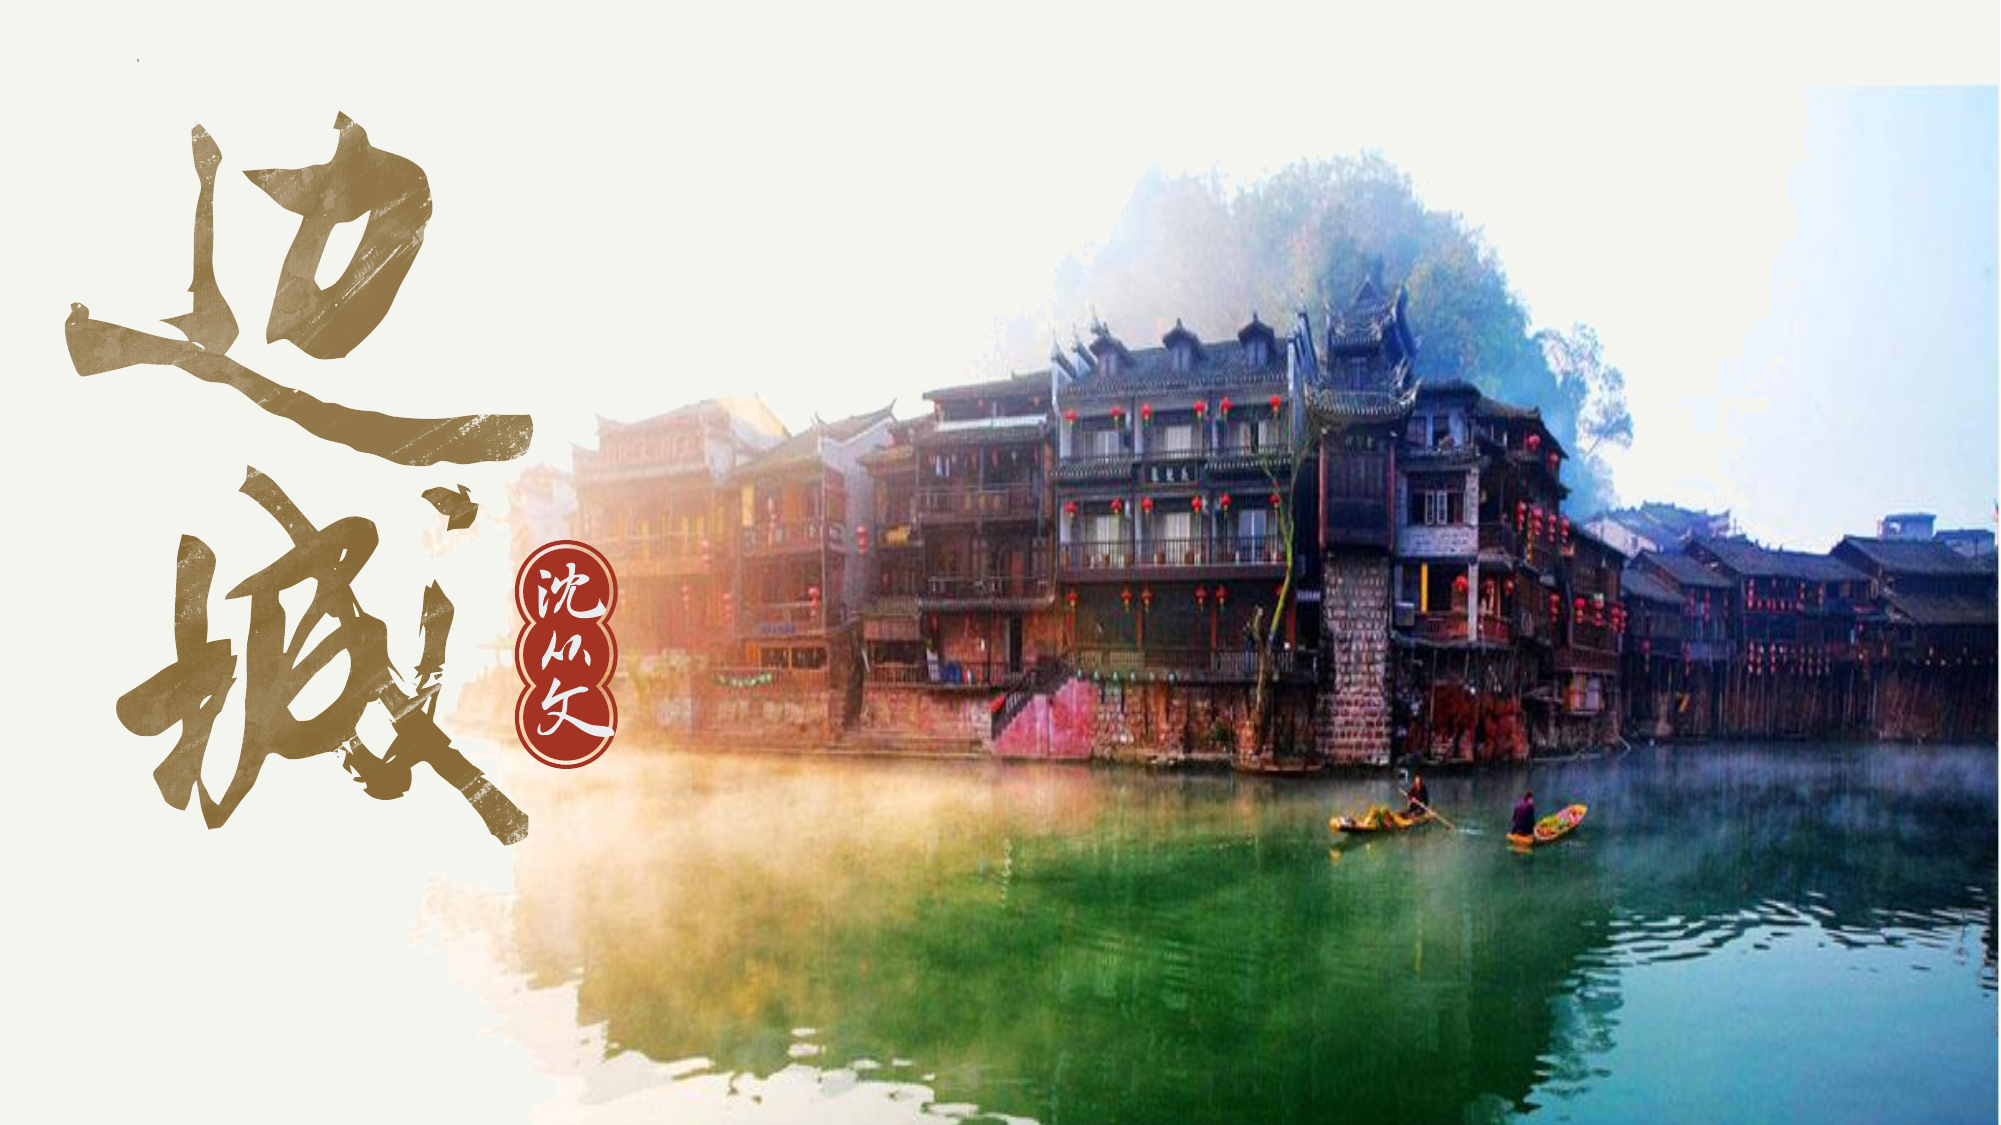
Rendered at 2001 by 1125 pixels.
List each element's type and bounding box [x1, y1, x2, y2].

picture [397, 83, 1999, 1125]
text_box [64, 110, 534, 467]
text_box [516, 542, 616, 767]
text_box [116, 464, 529, 846]
